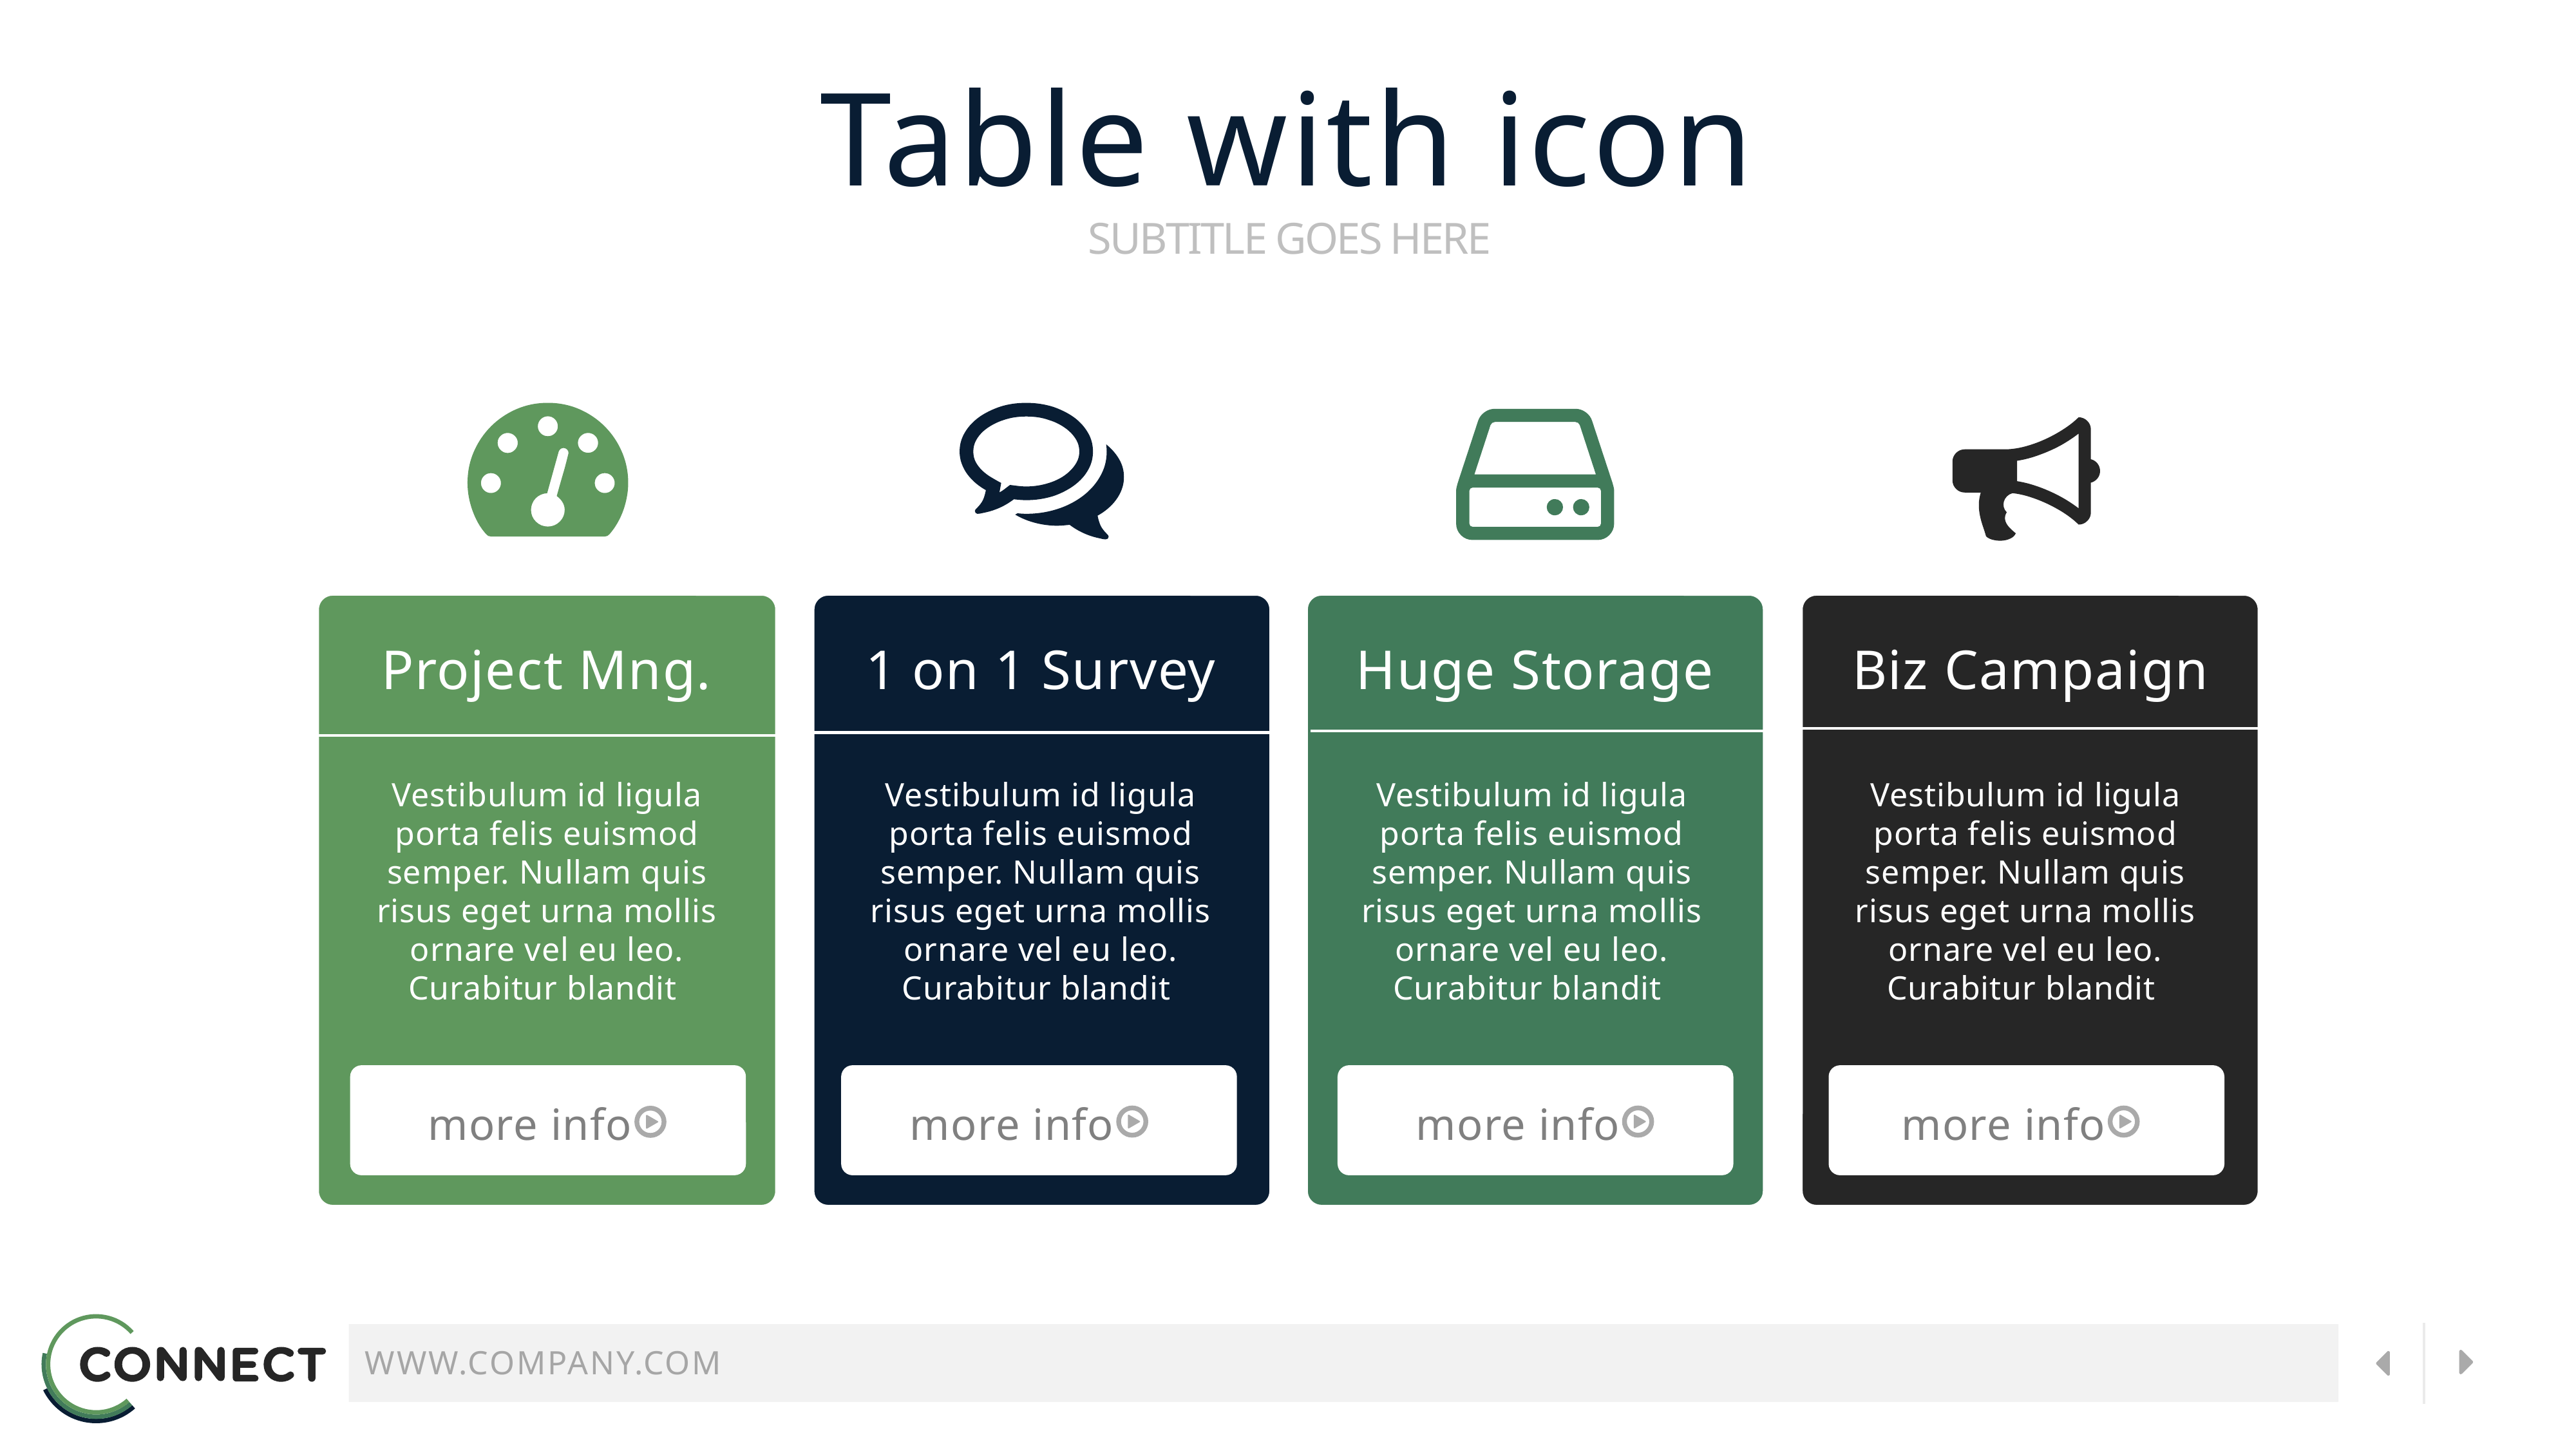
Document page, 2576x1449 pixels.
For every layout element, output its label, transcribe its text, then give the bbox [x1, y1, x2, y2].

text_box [1306, 408, 1772, 1207]
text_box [808, 402, 1271, 1207]
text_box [1800, 417, 2262, 1207]
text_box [317, 402, 779, 1207]
text_box SUBTITLE GOES HERE [1082, 205, 1497, 268]
text_box Table with icon [815, 52, 1761, 217]
